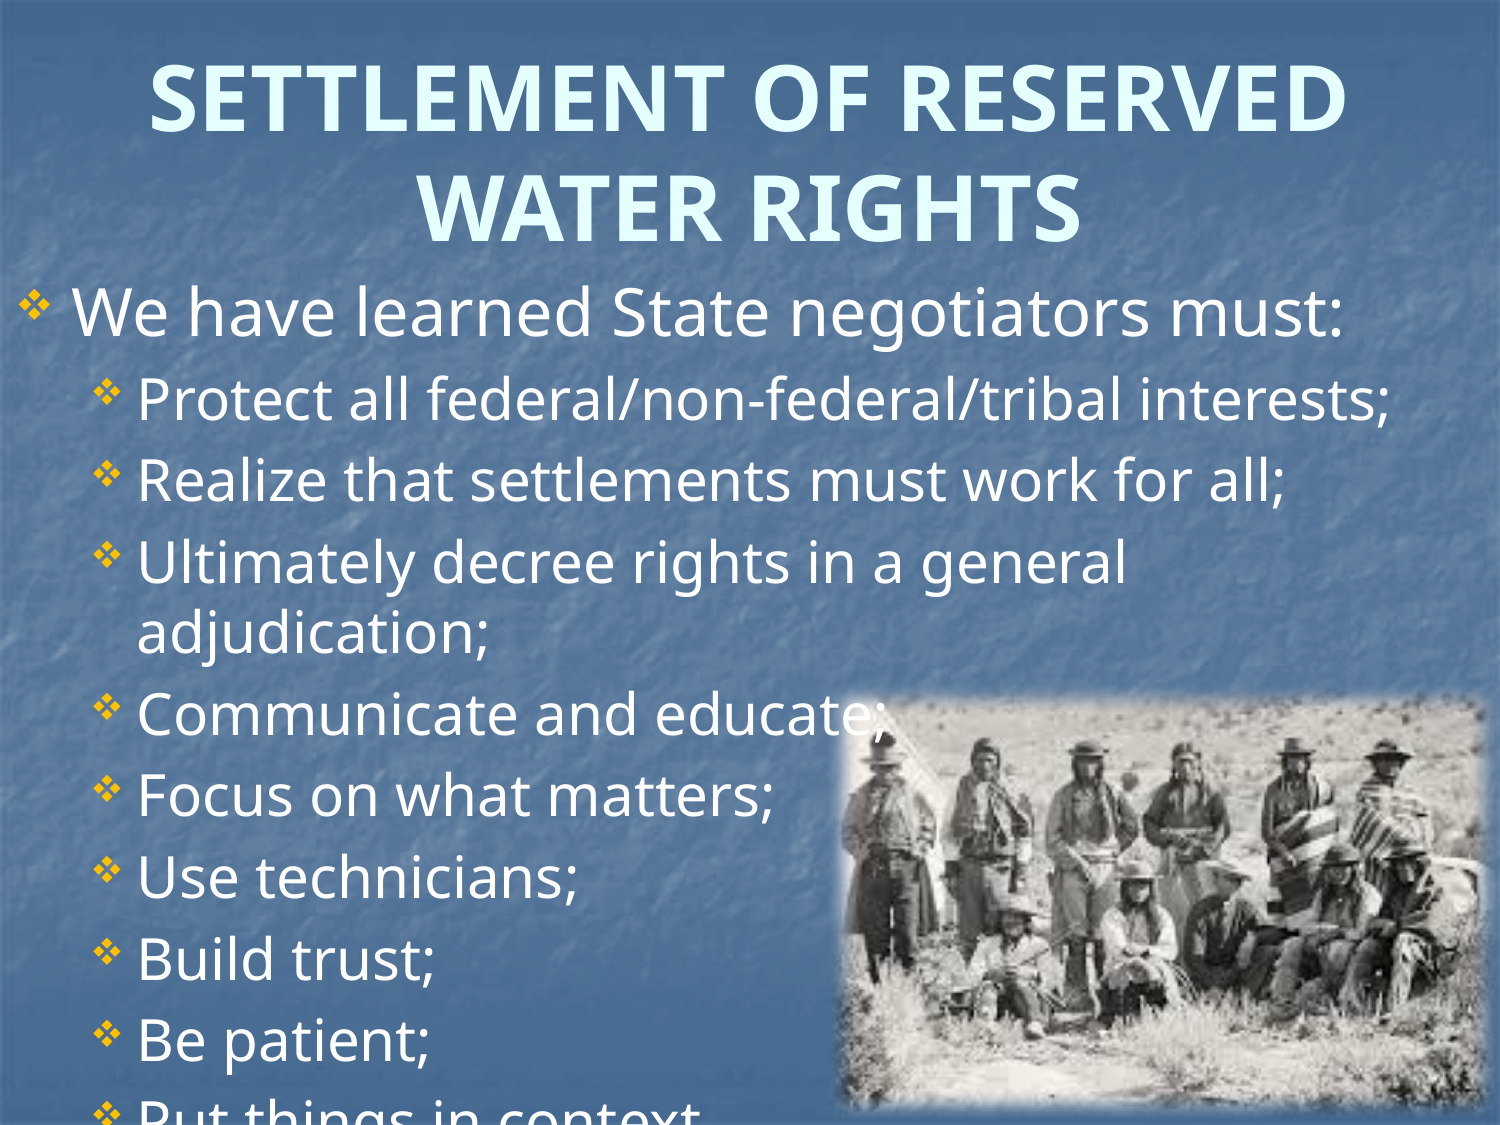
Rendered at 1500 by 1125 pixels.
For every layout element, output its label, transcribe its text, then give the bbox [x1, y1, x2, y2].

picture [824, 681, 1500, 1122]
list We have learned State negotiators must: Protect all federal/non-federal/tribal interests; Realize that settlements must work for all; Ultimately decree rights in a general adjudication; Communicate and educate; Focus on what matters; Use technicians; Build trust; Be patient; Put things in context. [0, 262, 1476, 1101]
title Settlement of Reserved Water Rights [74, 37, 1426, 262]
